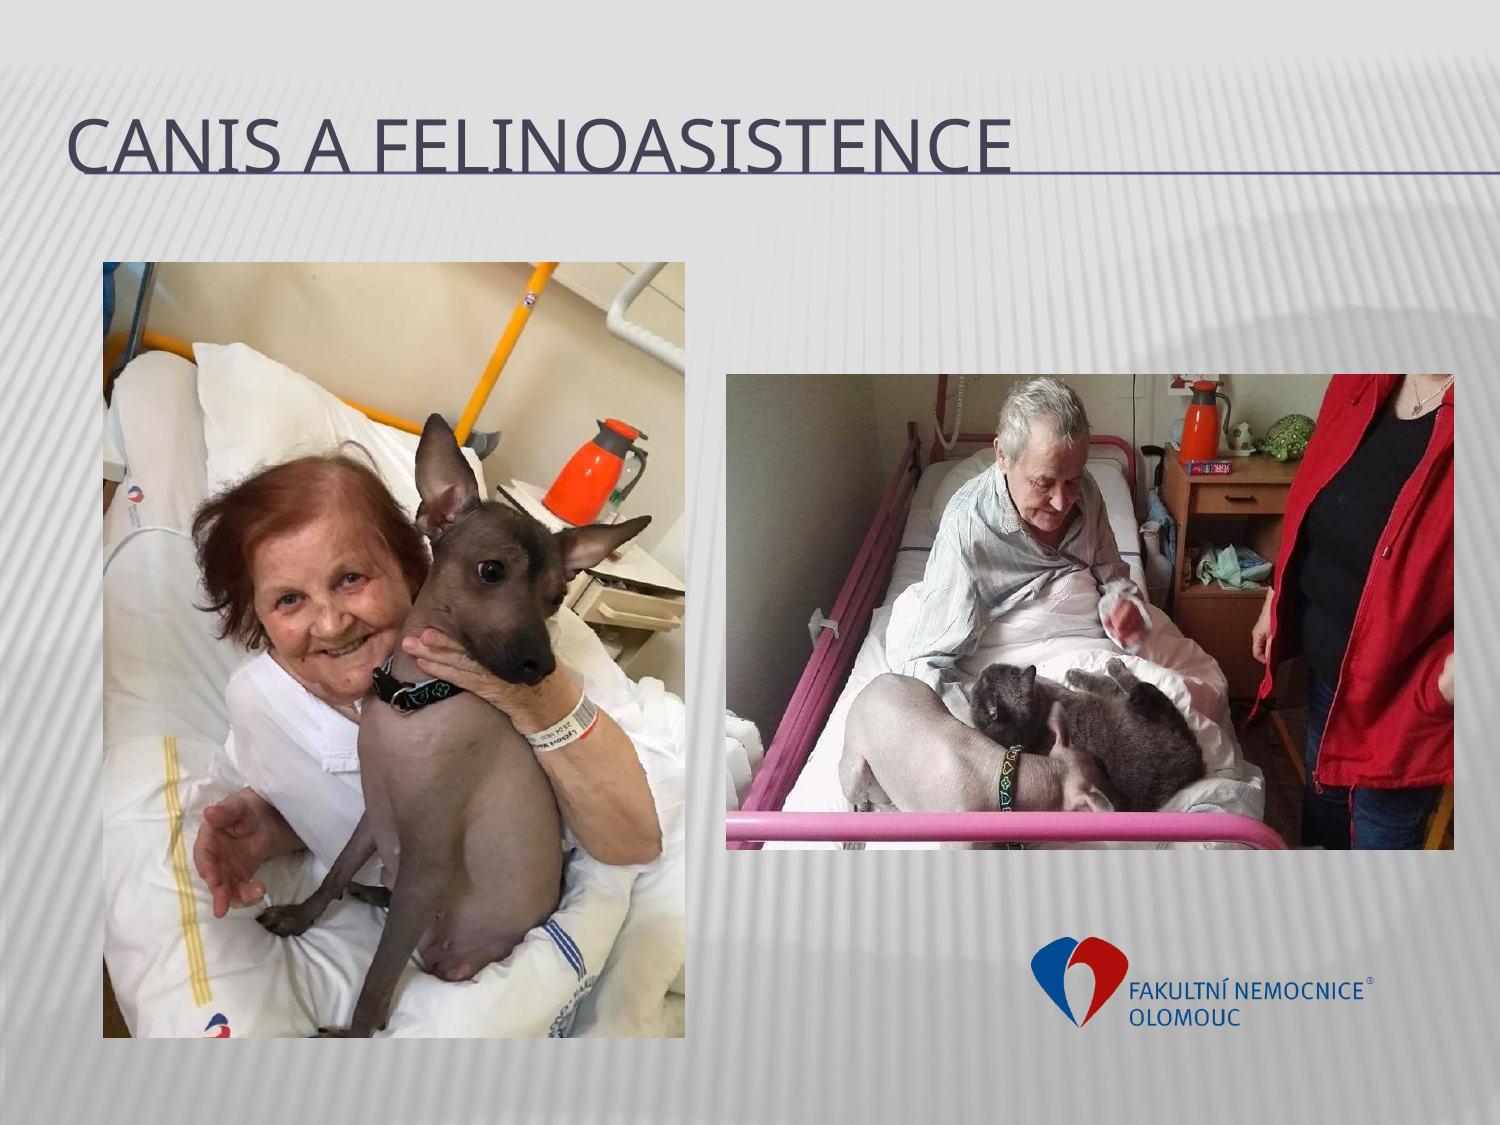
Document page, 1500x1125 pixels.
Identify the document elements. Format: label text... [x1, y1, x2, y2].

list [102, 262, 685, 1038]
picture [0, 0, 1500, 1125]
title CANIS A FELINOASISTENCE [49, 75, 1475, 213]
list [726, 374, 1454, 851]
